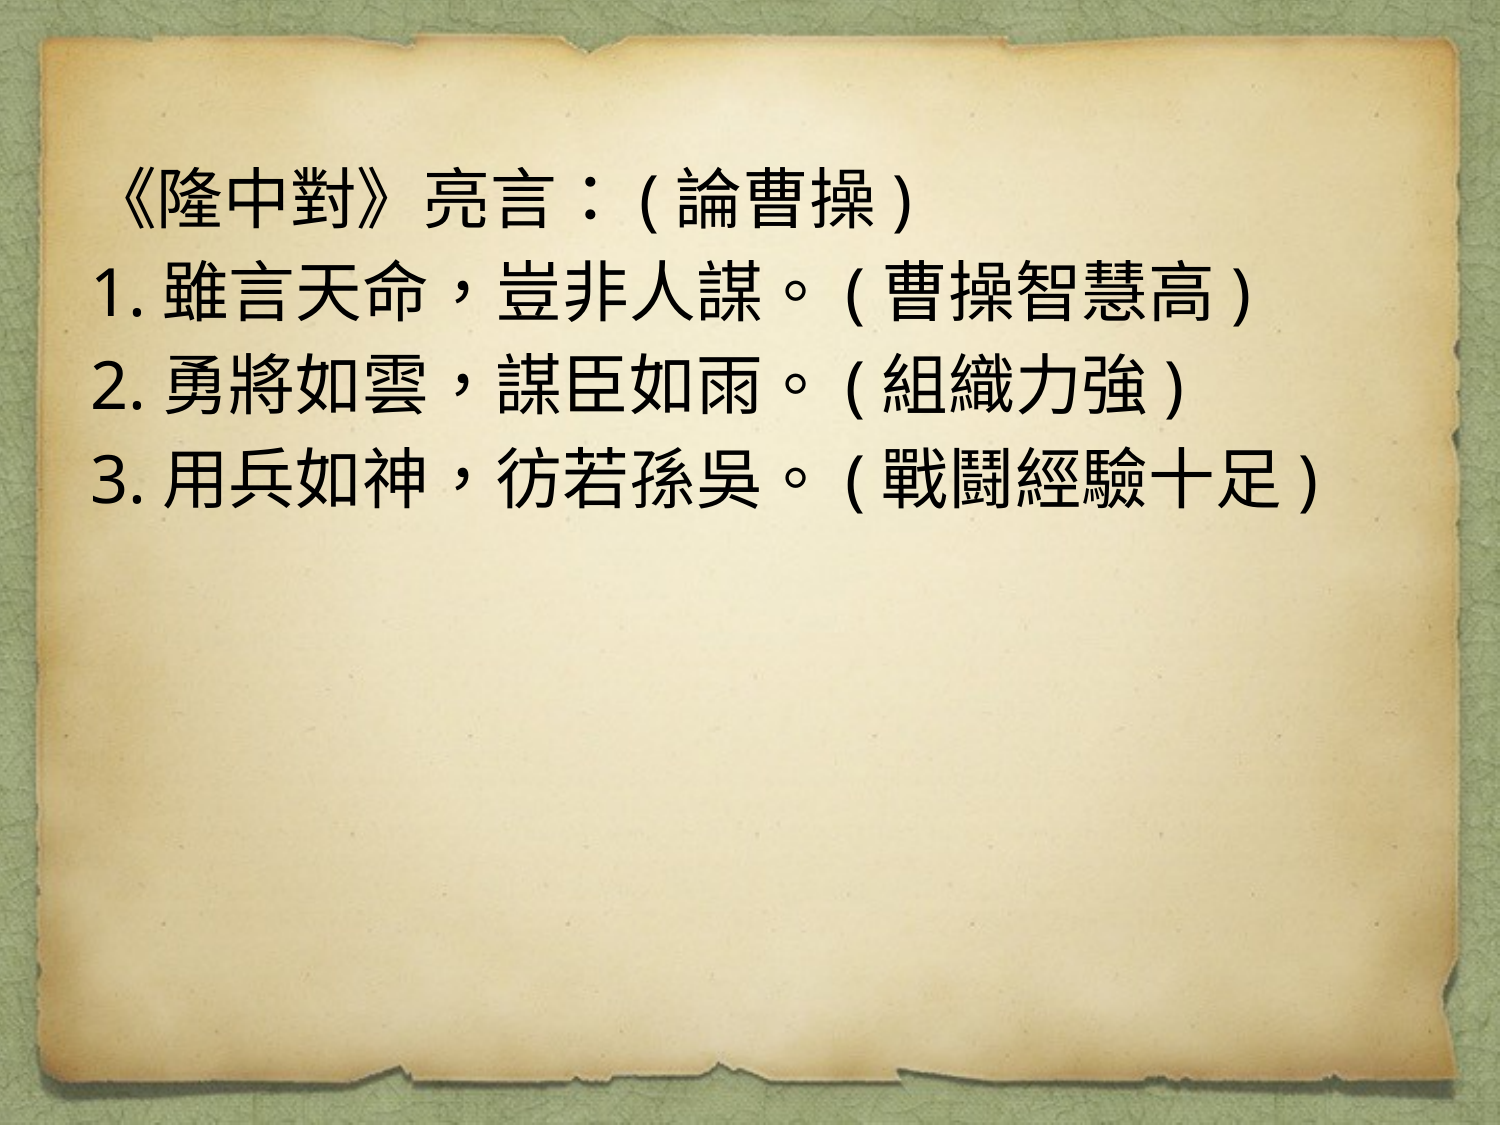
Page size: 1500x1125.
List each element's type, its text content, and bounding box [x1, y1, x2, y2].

list 《隆中對》亮言：(論曹操) 1.雖言天命，豈非人謀。(曹操智慧高) 2.勇將如雲，謀臣如雨。(組織力強) 3.用兵如神，彷若孫吳。(戰鬪經驗十足) [75, 149, 1425, 1005]
text_box [0, 0, 1500, 1125]
